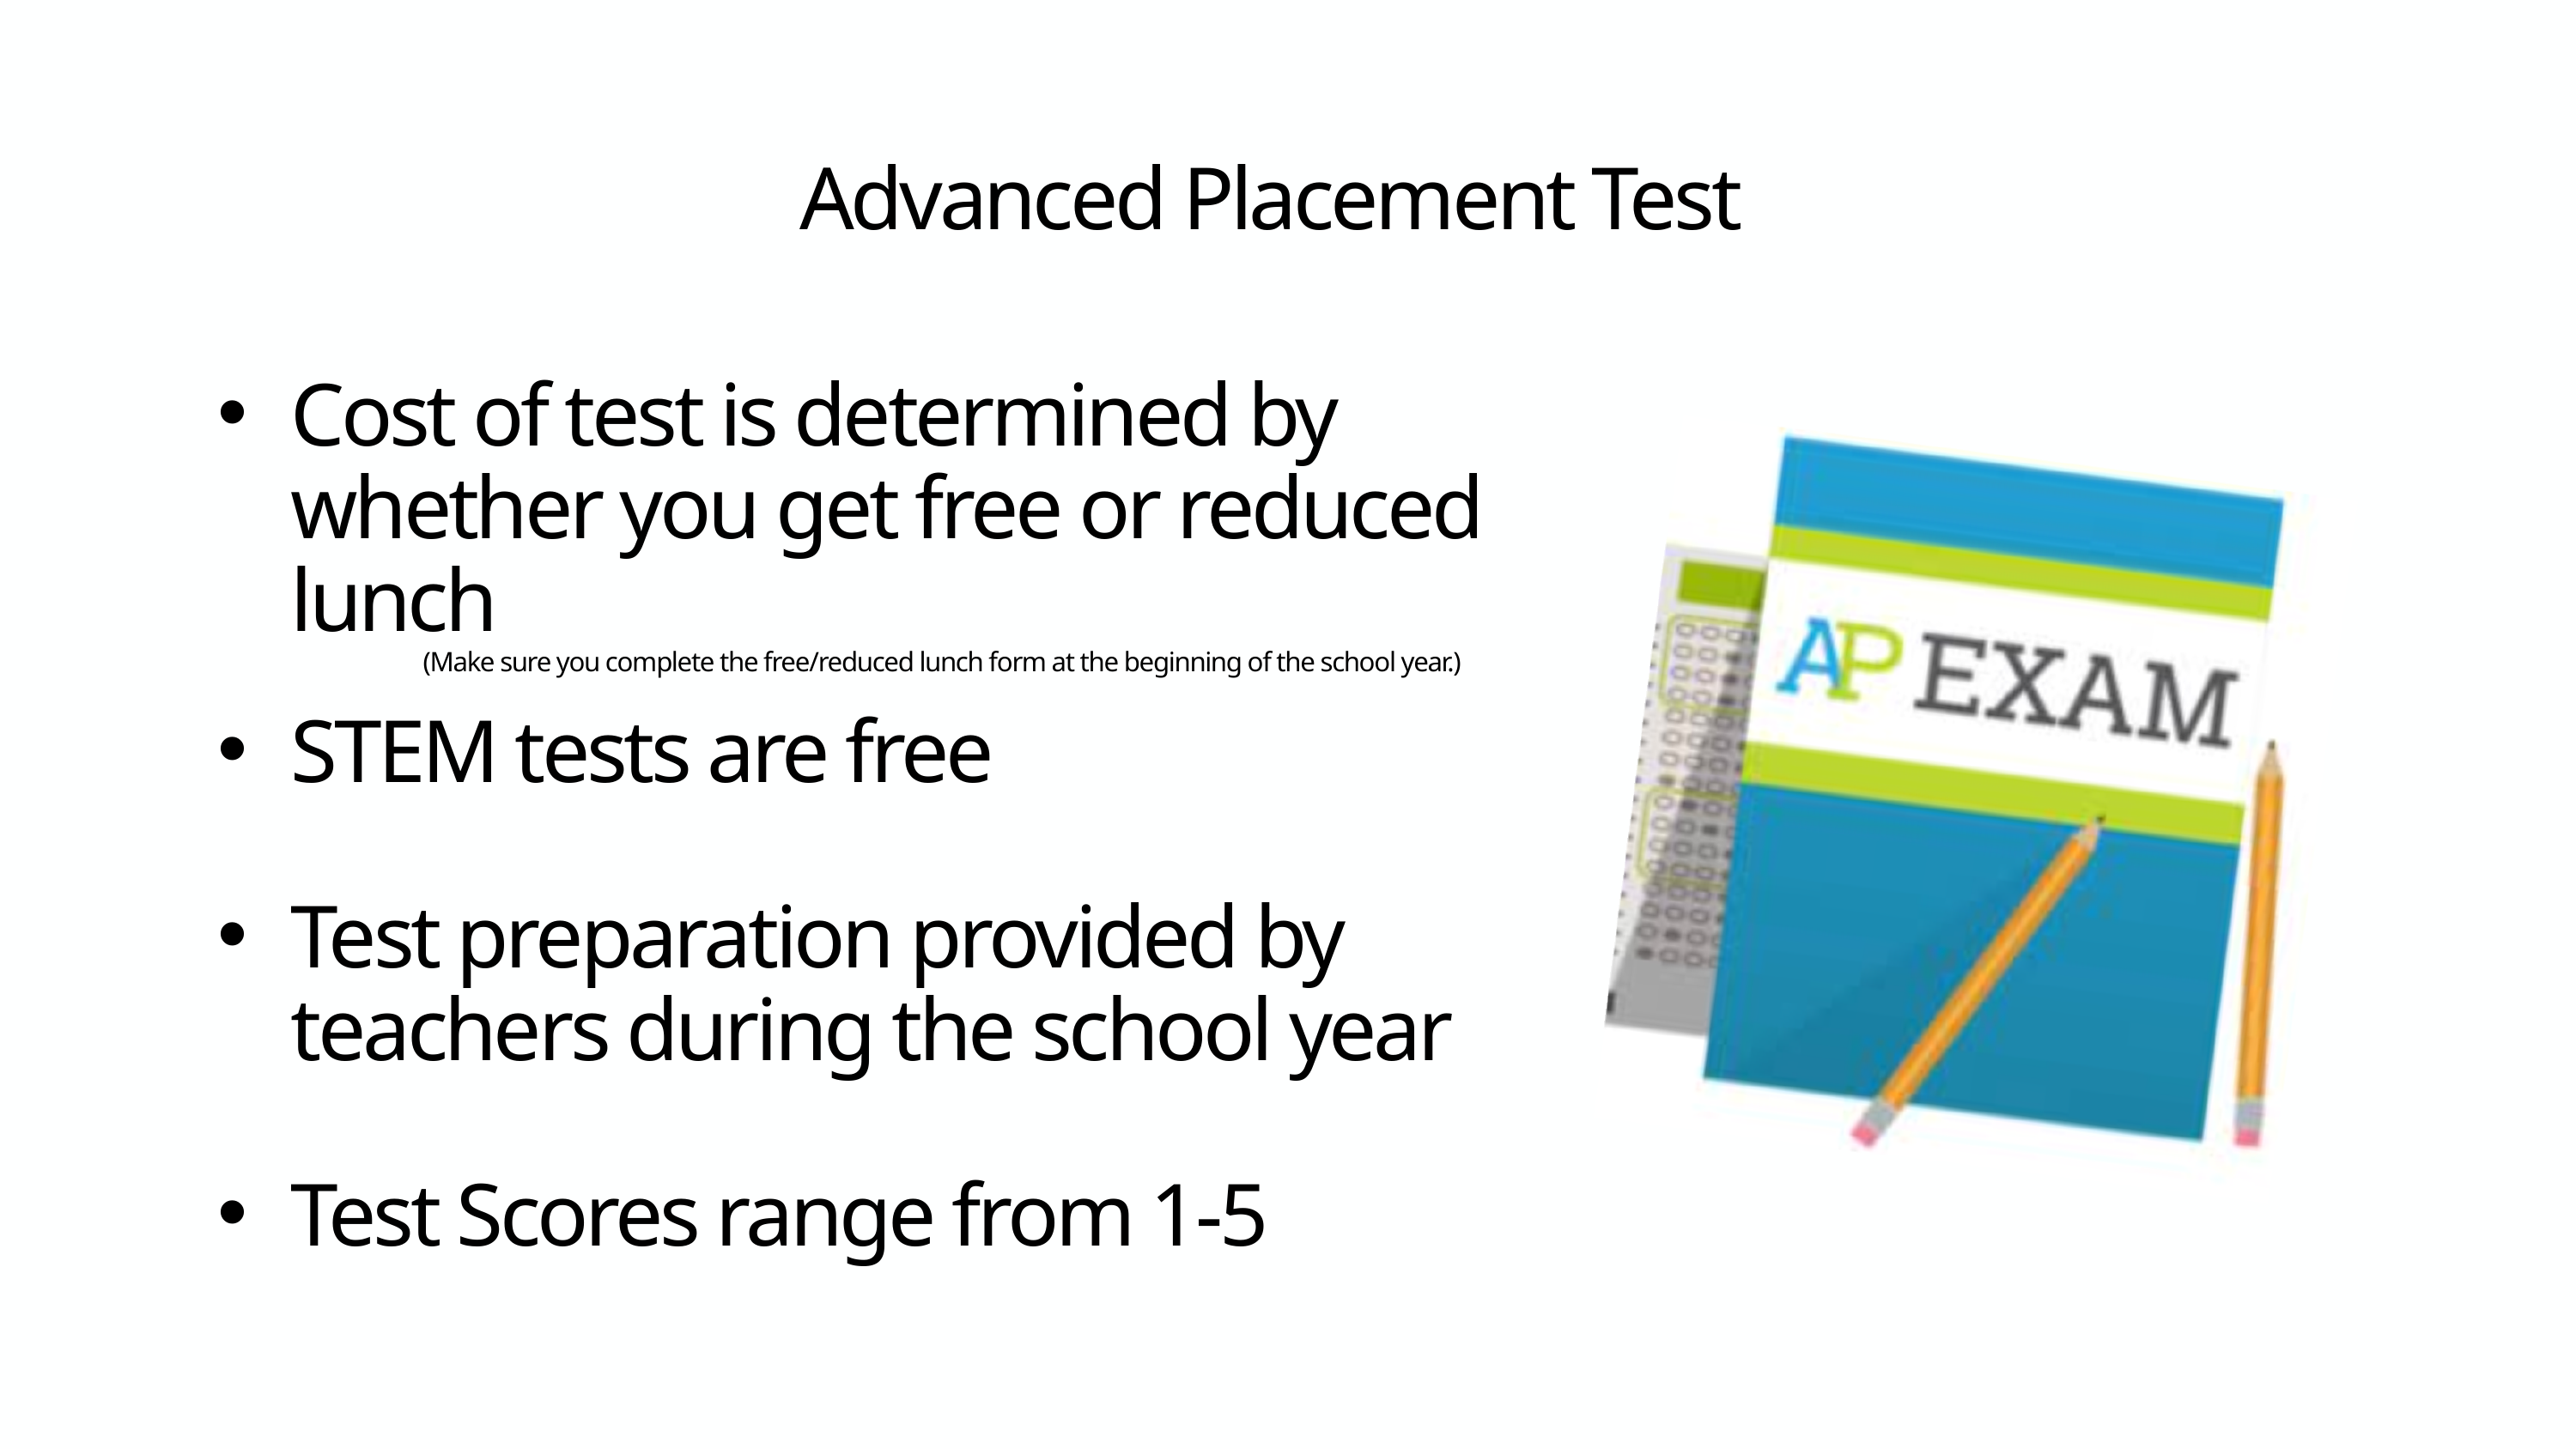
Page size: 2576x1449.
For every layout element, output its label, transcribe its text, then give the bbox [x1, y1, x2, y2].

picture [1594, 415, 2358, 1203]
text_box Advanced Placement Test [269, 154, 2273, 247]
text_box Cost of test is determined by whether you get free or reduced lunch (Make sure you complete the free/reduced lunch form at the beginning of the school year.) STEM tests are free Test preparation provided by teachers during the school year Test Scores range from 1-5 [144, 370, 1524, 1263]
